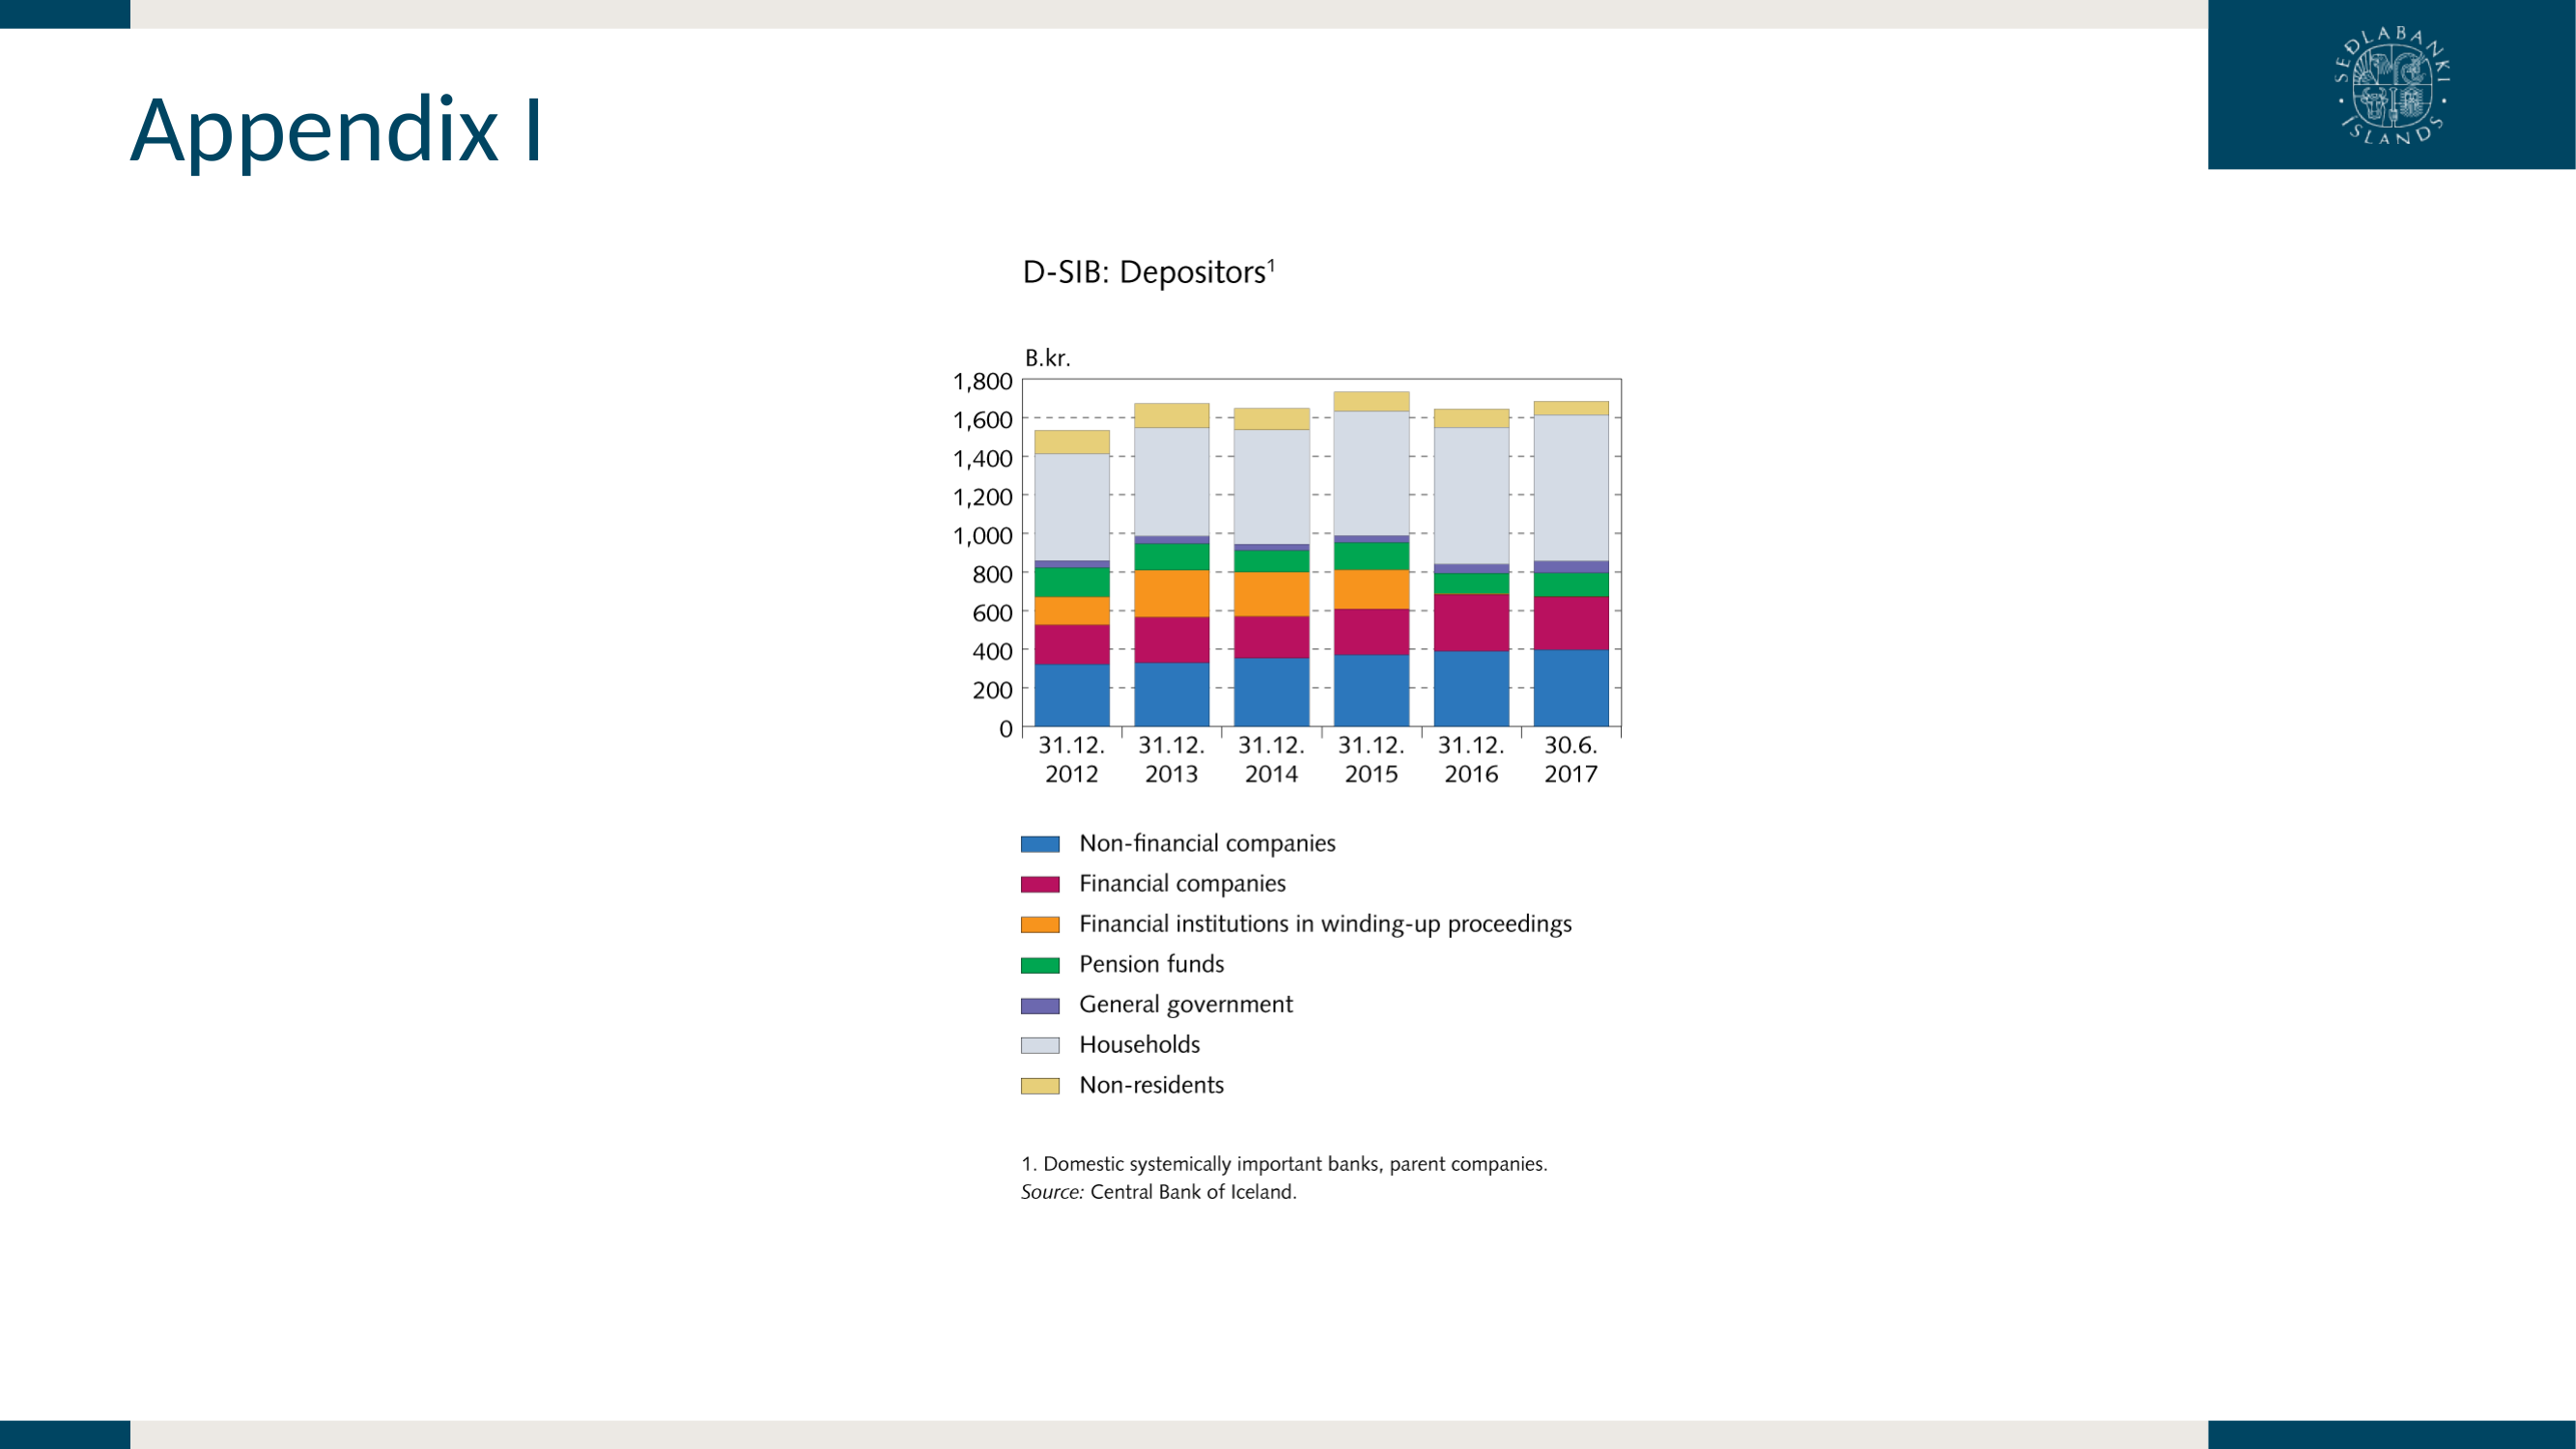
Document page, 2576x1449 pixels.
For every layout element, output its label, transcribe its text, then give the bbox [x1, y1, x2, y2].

picture [952, 244, 1624, 1205]
title Appendix I [129, 86, 2178, 290]
